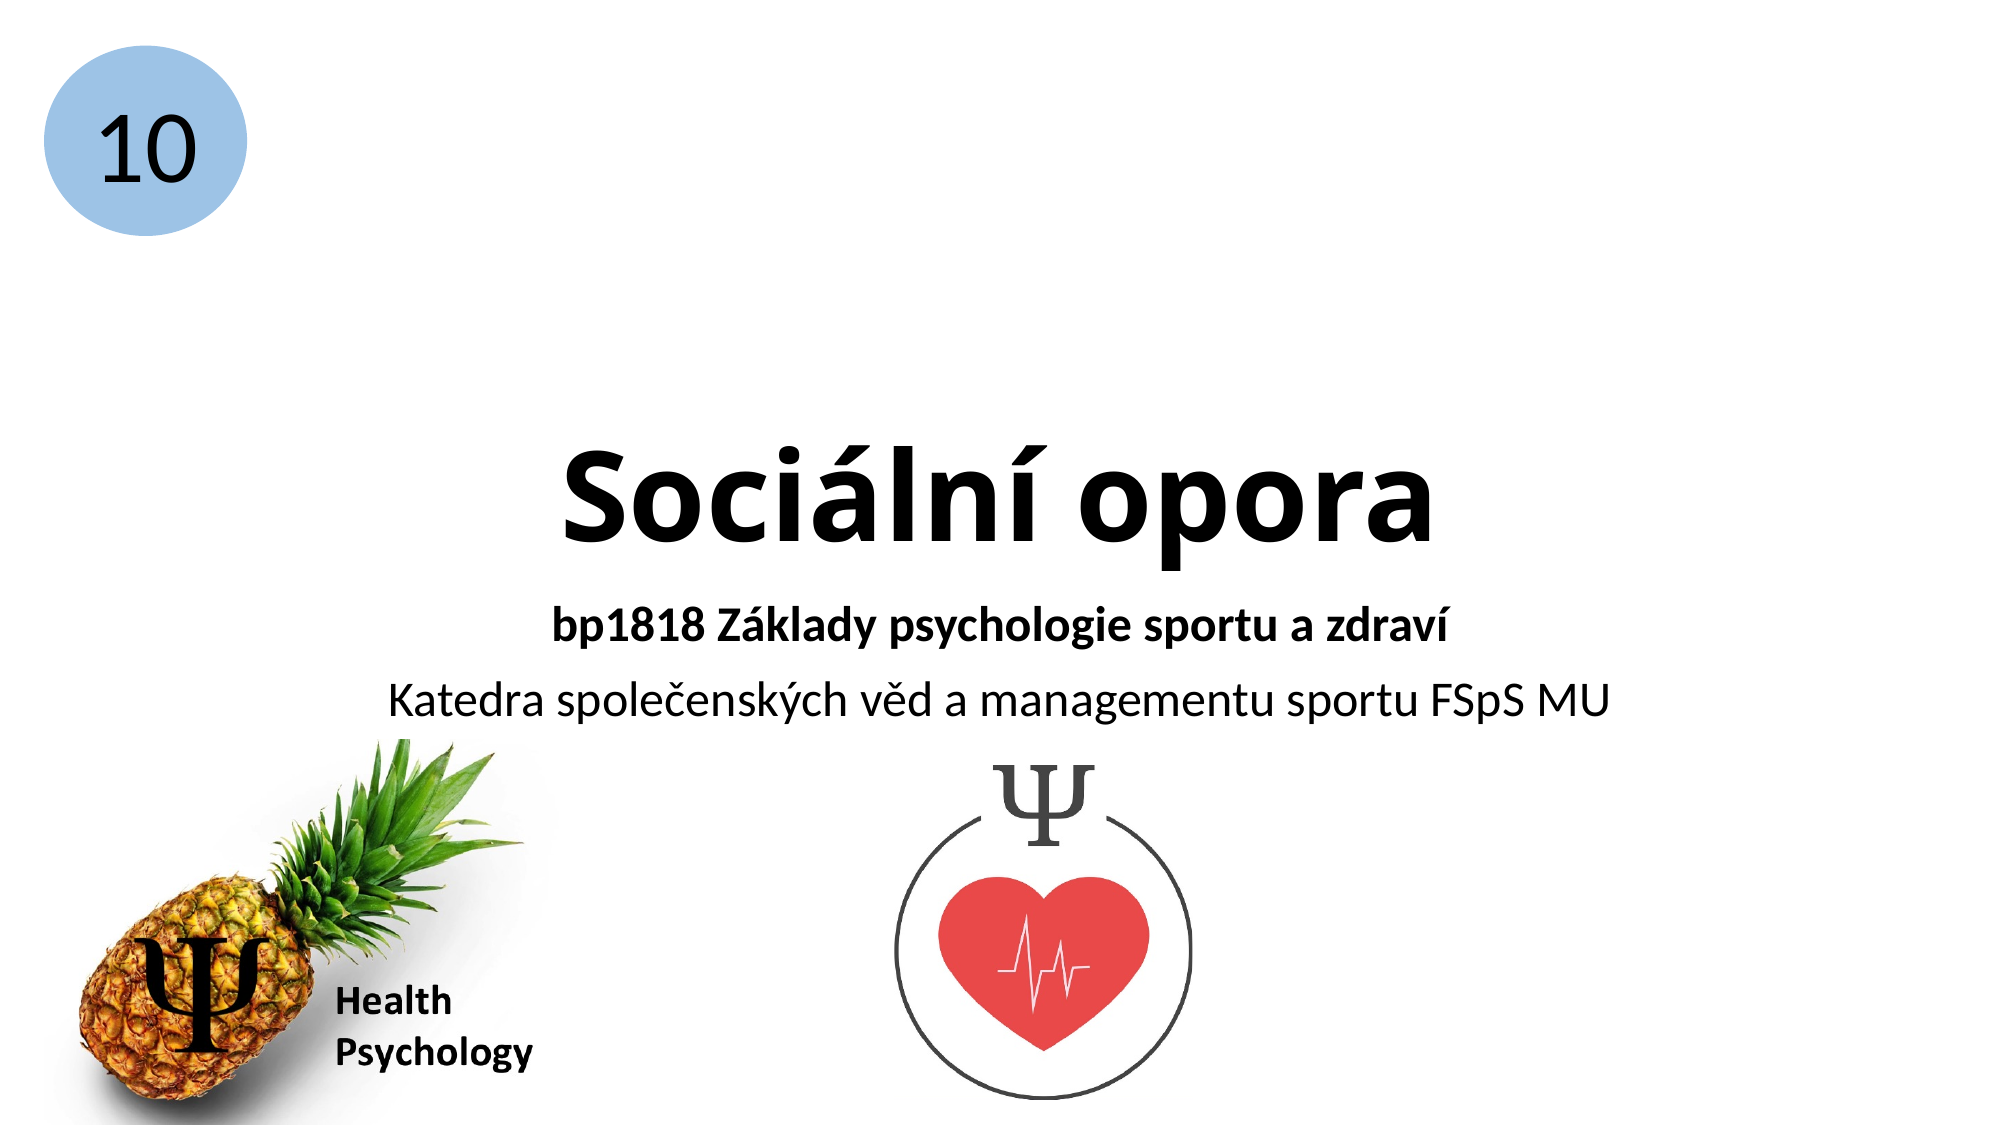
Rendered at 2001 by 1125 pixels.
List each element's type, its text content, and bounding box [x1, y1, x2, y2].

title Sociální opora [249, 184, 1750, 576]
subtitle bp1818 Základy psychologie sportu a zdraví Katedra společenských věd a managementu sportu FSpS MU [249, 590, 1750, 863]
picture [44, 739, 559, 1125]
picture [894, 765, 1193, 1100]
text_box 10 [43, 44, 249, 238]
